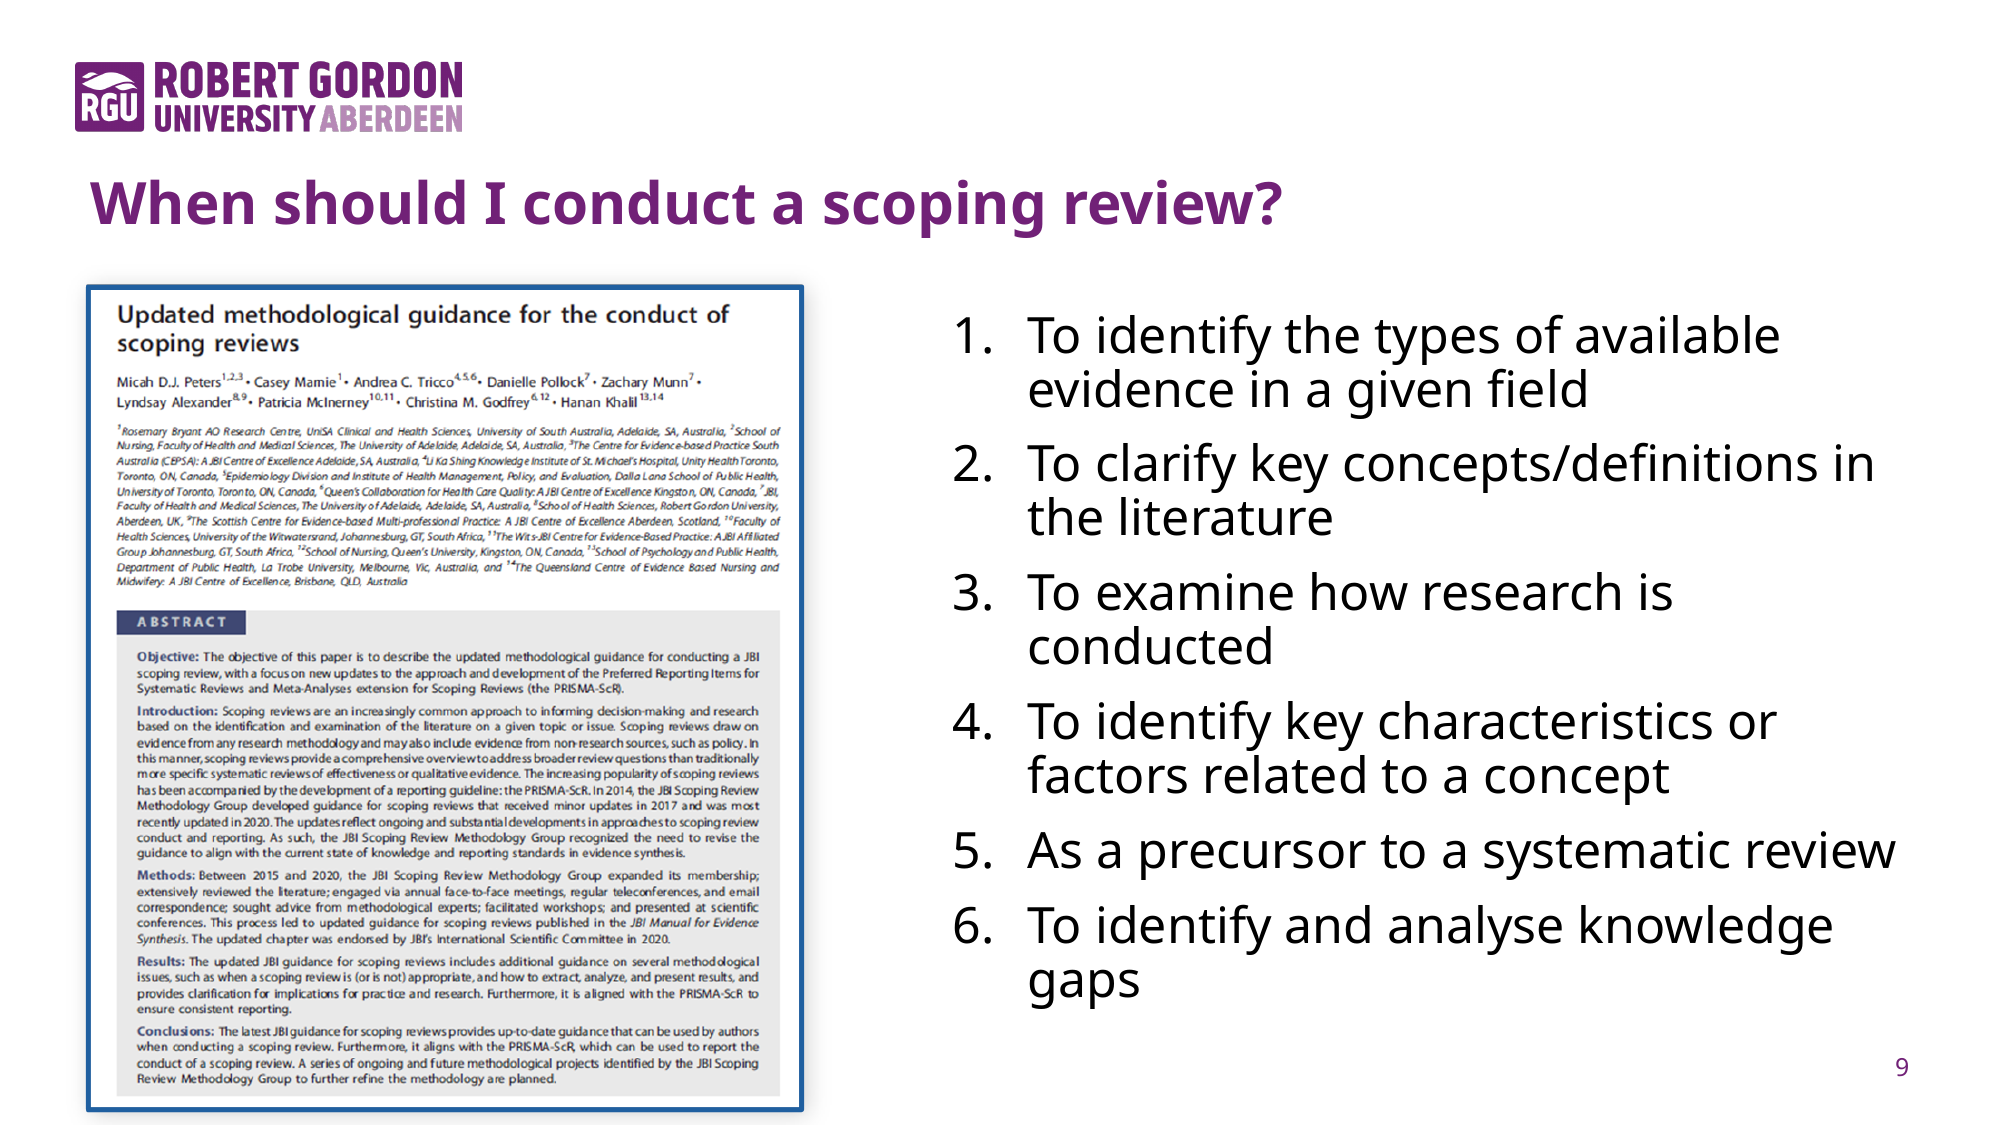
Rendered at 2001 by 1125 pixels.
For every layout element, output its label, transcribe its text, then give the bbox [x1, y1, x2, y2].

slide_number 8 [1771, 1011, 1925, 1125]
list To identify the types of available evidence in a given field To clarify key concepts/definitions in the literature To examine how research is conducted To identify key characteristics or factors related to a concept As a precursor to a systematic review To identify and analyse knowledge gaps [937, 302, 1925, 1012]
title When should I conduct a scoping review? [75, 166, 1925, 285]
picture [57, 255, 839, 1125]
picture [75, 61, 462, 132]
